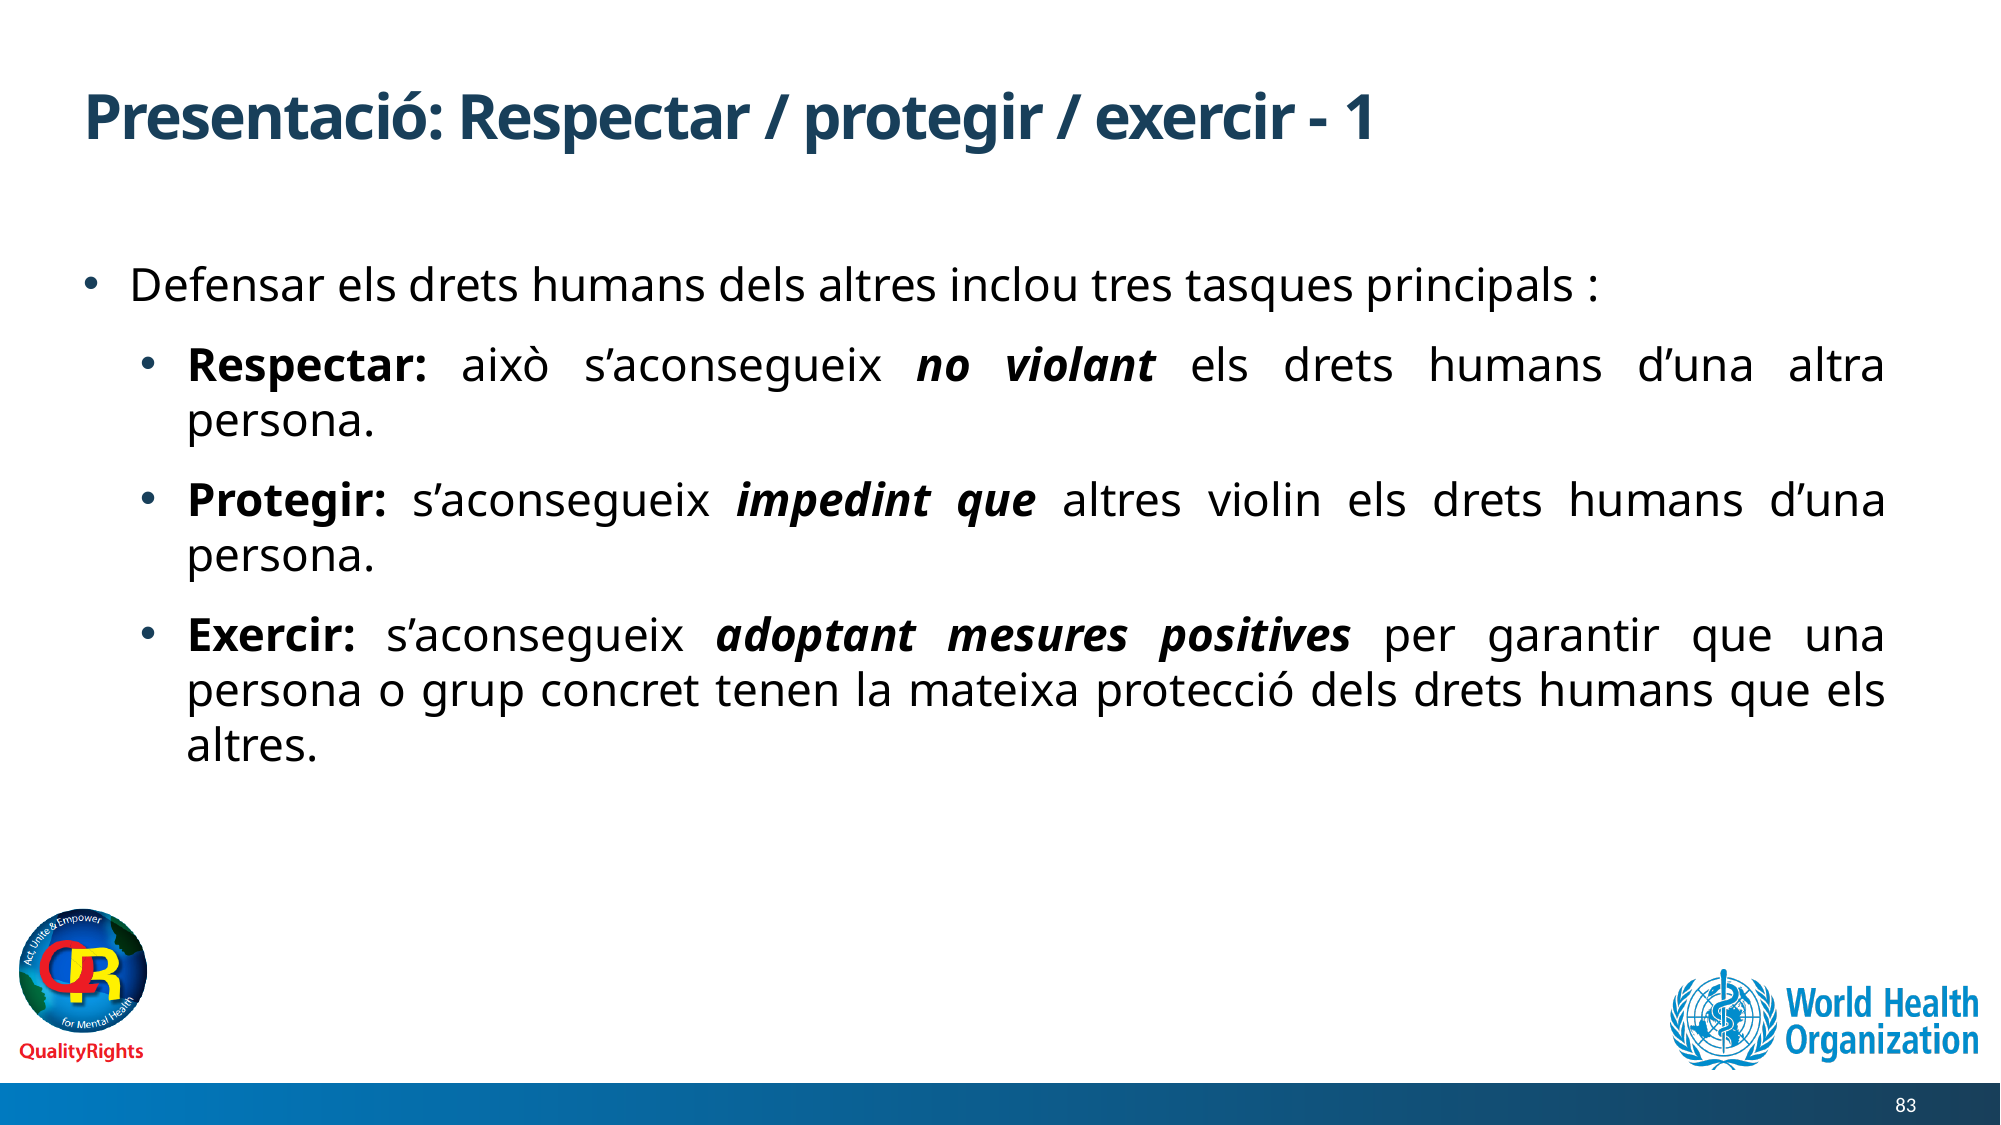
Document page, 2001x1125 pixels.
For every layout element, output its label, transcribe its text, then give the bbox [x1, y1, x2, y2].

picture [1711, 1021, 1722, 1029]
list Defensar els drets humans dels altres inclou tres tasques principals : Respectar: això s’aconsegueix no violant els drets humans d’una altra persona. Protegir: s’aconsegueix impedint que altres violin els drets humans d’una persona. Exercir: s’aconsegueix adoptant mesures positives per garantir que una persona o grup concret tenen la mateixa protecció dels drets humans que els altres. [83, 247, 1888, 987]
picture [1678, 1024, 1682, 1034]
picture [1682, 987, 1766, 1060]
picture [1860, 1000, 1865, 1013]
picture [1725, 1040, 1747, 1054]
title Presentació: Respectar / protegir / exercir - 1 [83, 83, 1690, 154]
picture [1730, 969, 1978, 1070]
picture [0, 891, 162, 1076]
picture [1716, 1064, 1731, 1070]
picture [1726, 988, 1733, 999]
picture [1670, 1029, 1716, 1070]
picture [1805, 987, 1811, 1003]
picture [1670, 987, 1680, 1011]
slide_number 83 [1646, 1086, 1917, 1122]
picture [1791, 987, 1798, 1005]
picture [1700, 987, 1711, 992]
